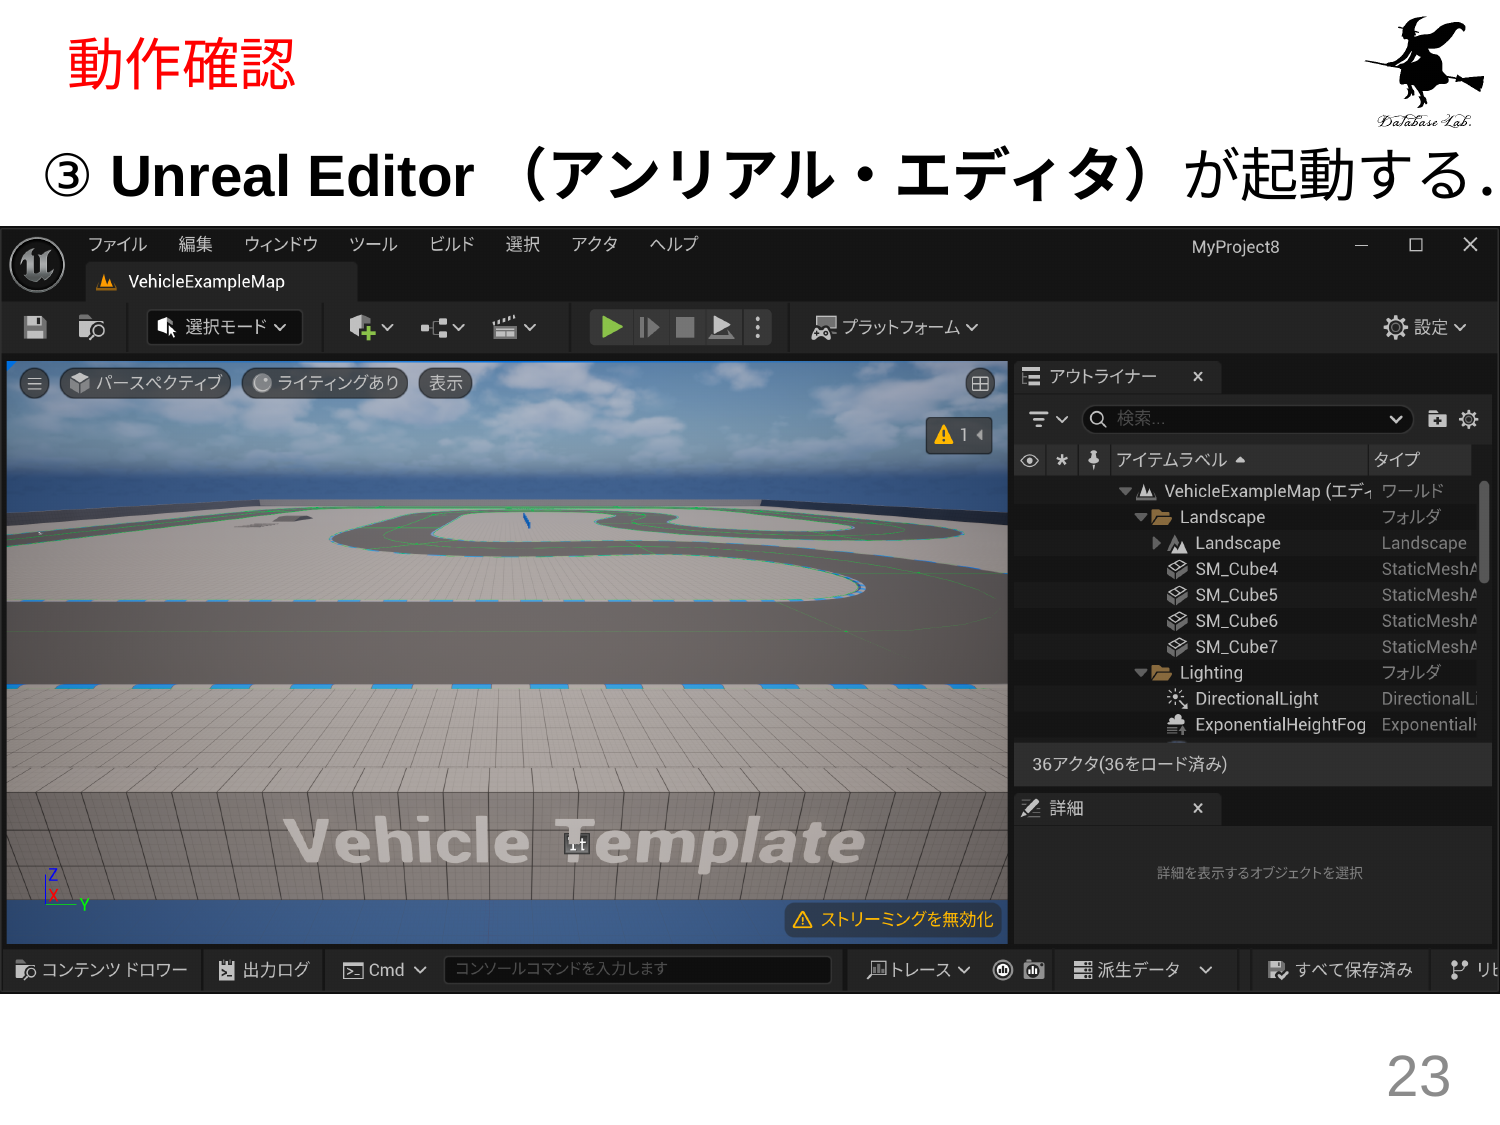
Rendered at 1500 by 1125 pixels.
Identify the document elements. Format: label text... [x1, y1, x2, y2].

slide_number 23 [1129, 1042, 1467, 1103]
title 動作確認 [52, 28, 1441, 106]
picture [1362, 14, 1486, 130]
list ③ Unreal Editor（アンリアル・エディタ）が起動する． [26, 130, 1500, 226]
picture [0, 226, 1500, 995]
